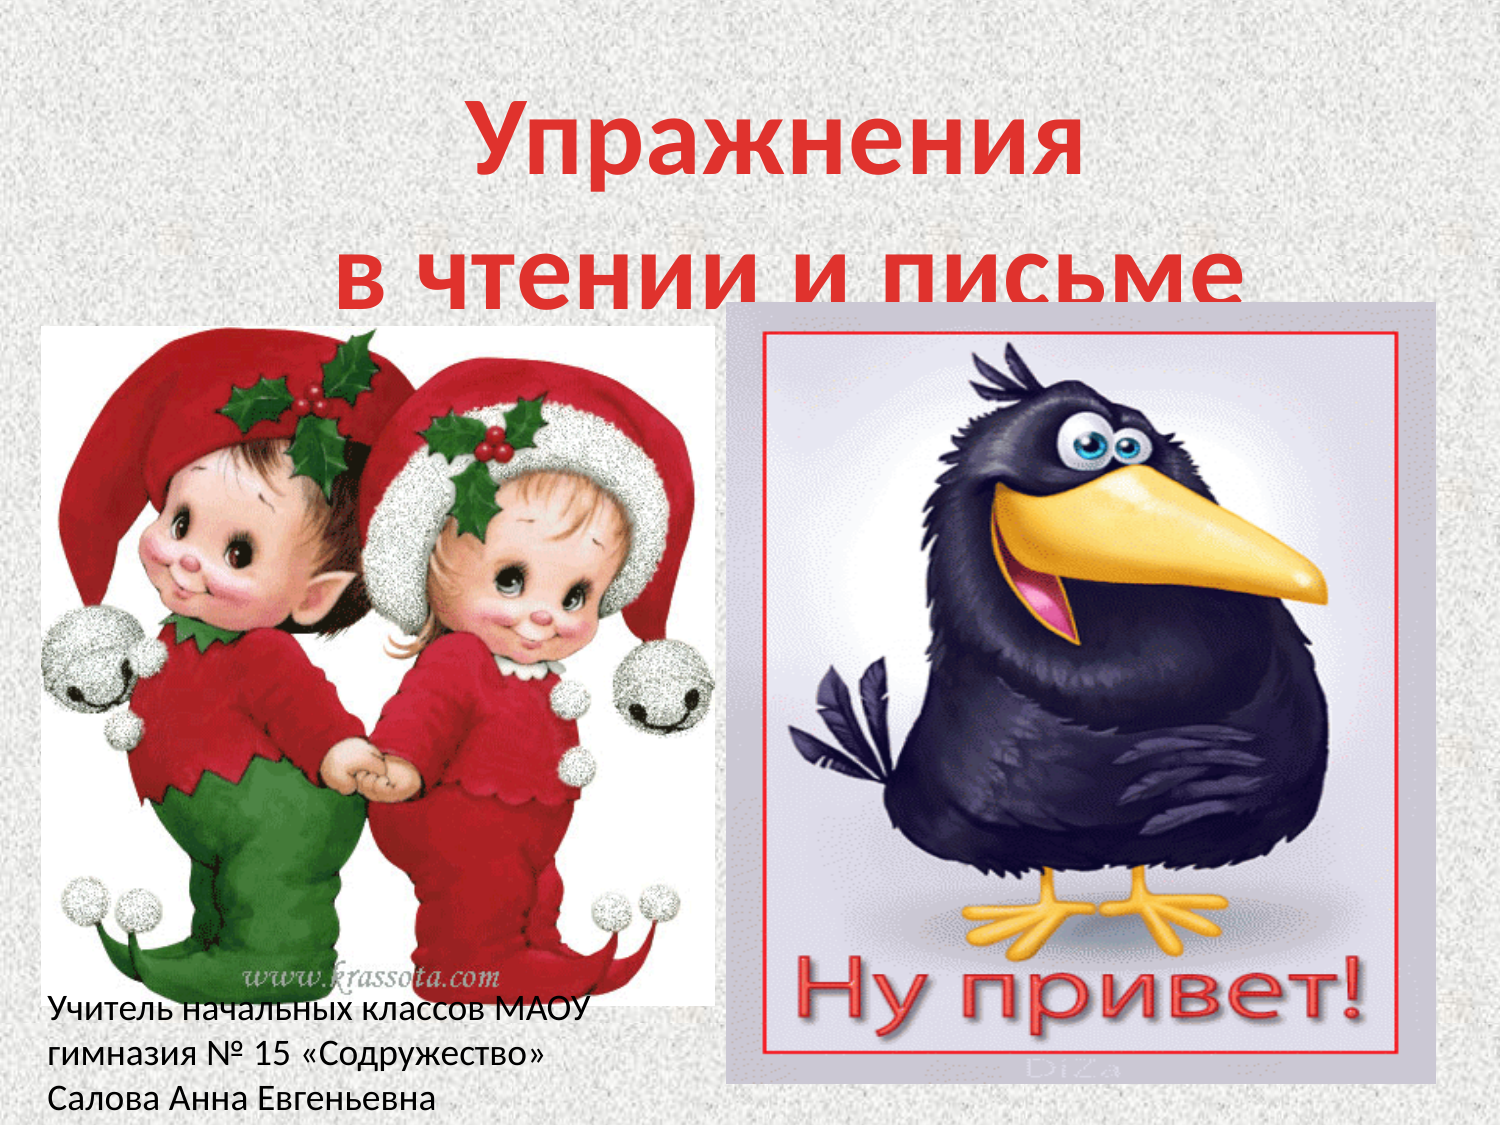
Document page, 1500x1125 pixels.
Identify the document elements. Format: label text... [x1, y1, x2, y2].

text_box Упражнения в чтении и письме [317, 54, 1263, 328]
picture [0, 0, 1500, 1125]
text_box Учитель начальных классов МАОУ гимназия № 15 «Содружество» Салова Анна Евгеньевна [32, 975, 615, 1125]
